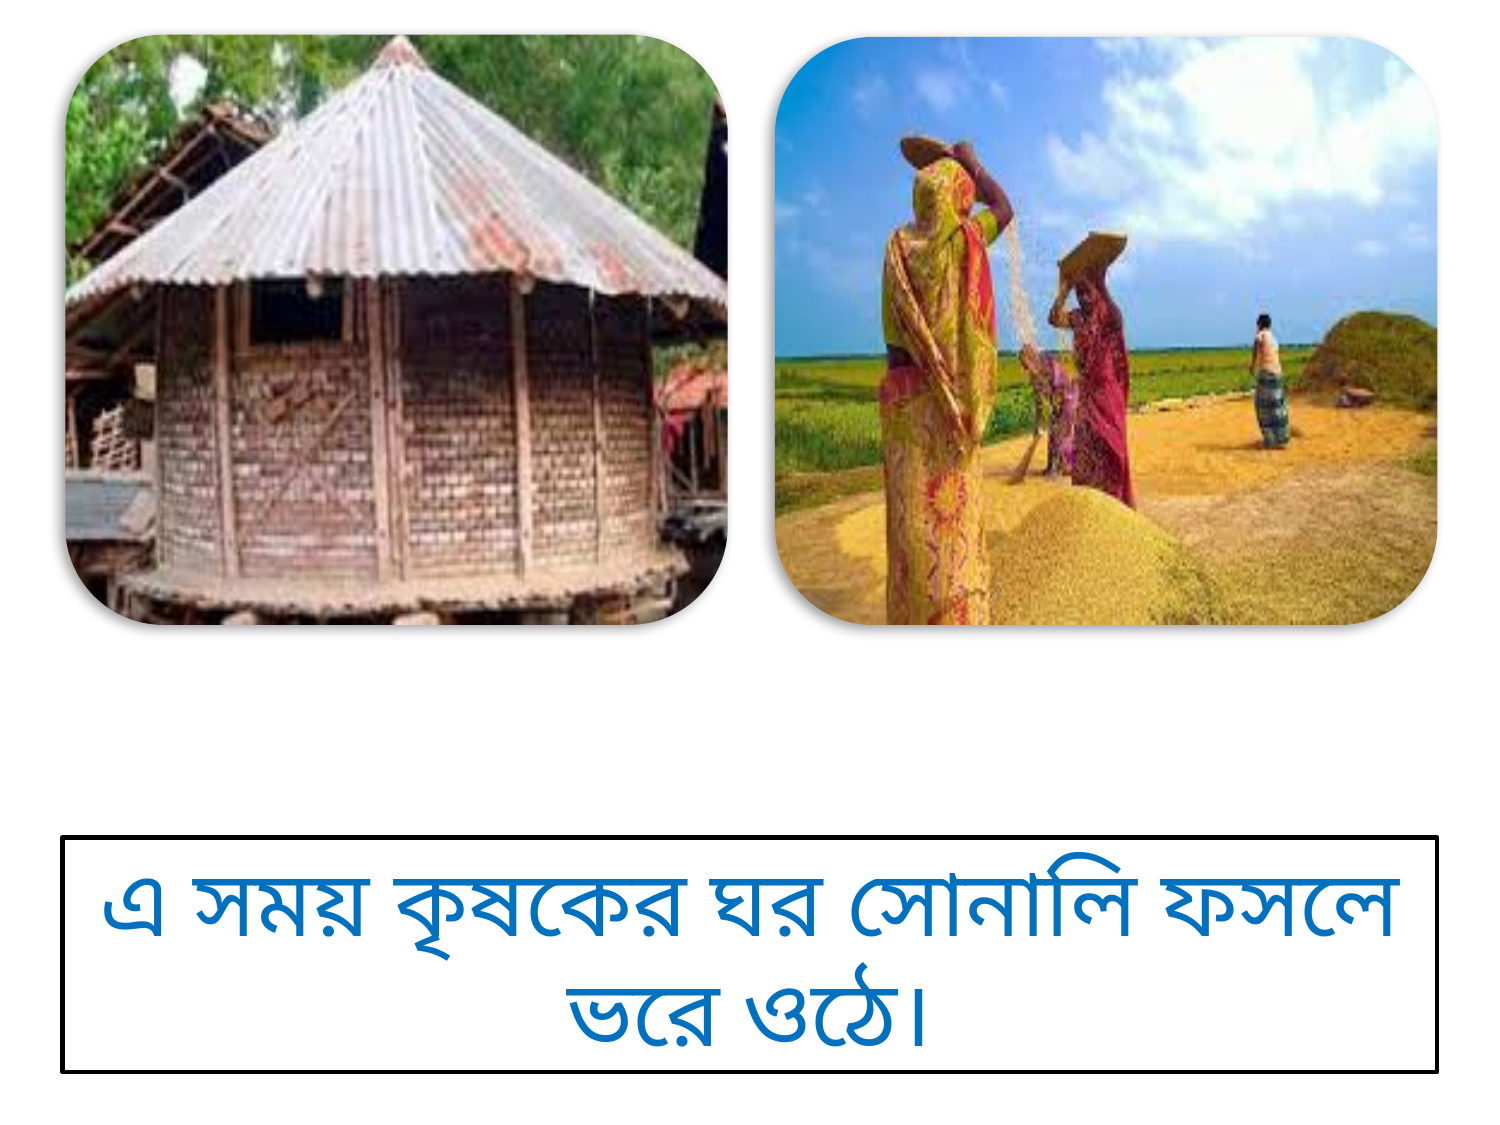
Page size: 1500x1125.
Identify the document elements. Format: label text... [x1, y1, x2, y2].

text_box এ সময় কৃষকের ঘর সোনালি ফসলে ভরে ওঠে। [60, 835, 1439, 1074]
picture [774, 36, 1438, 626]
picture [64, 34, 728, 626]
